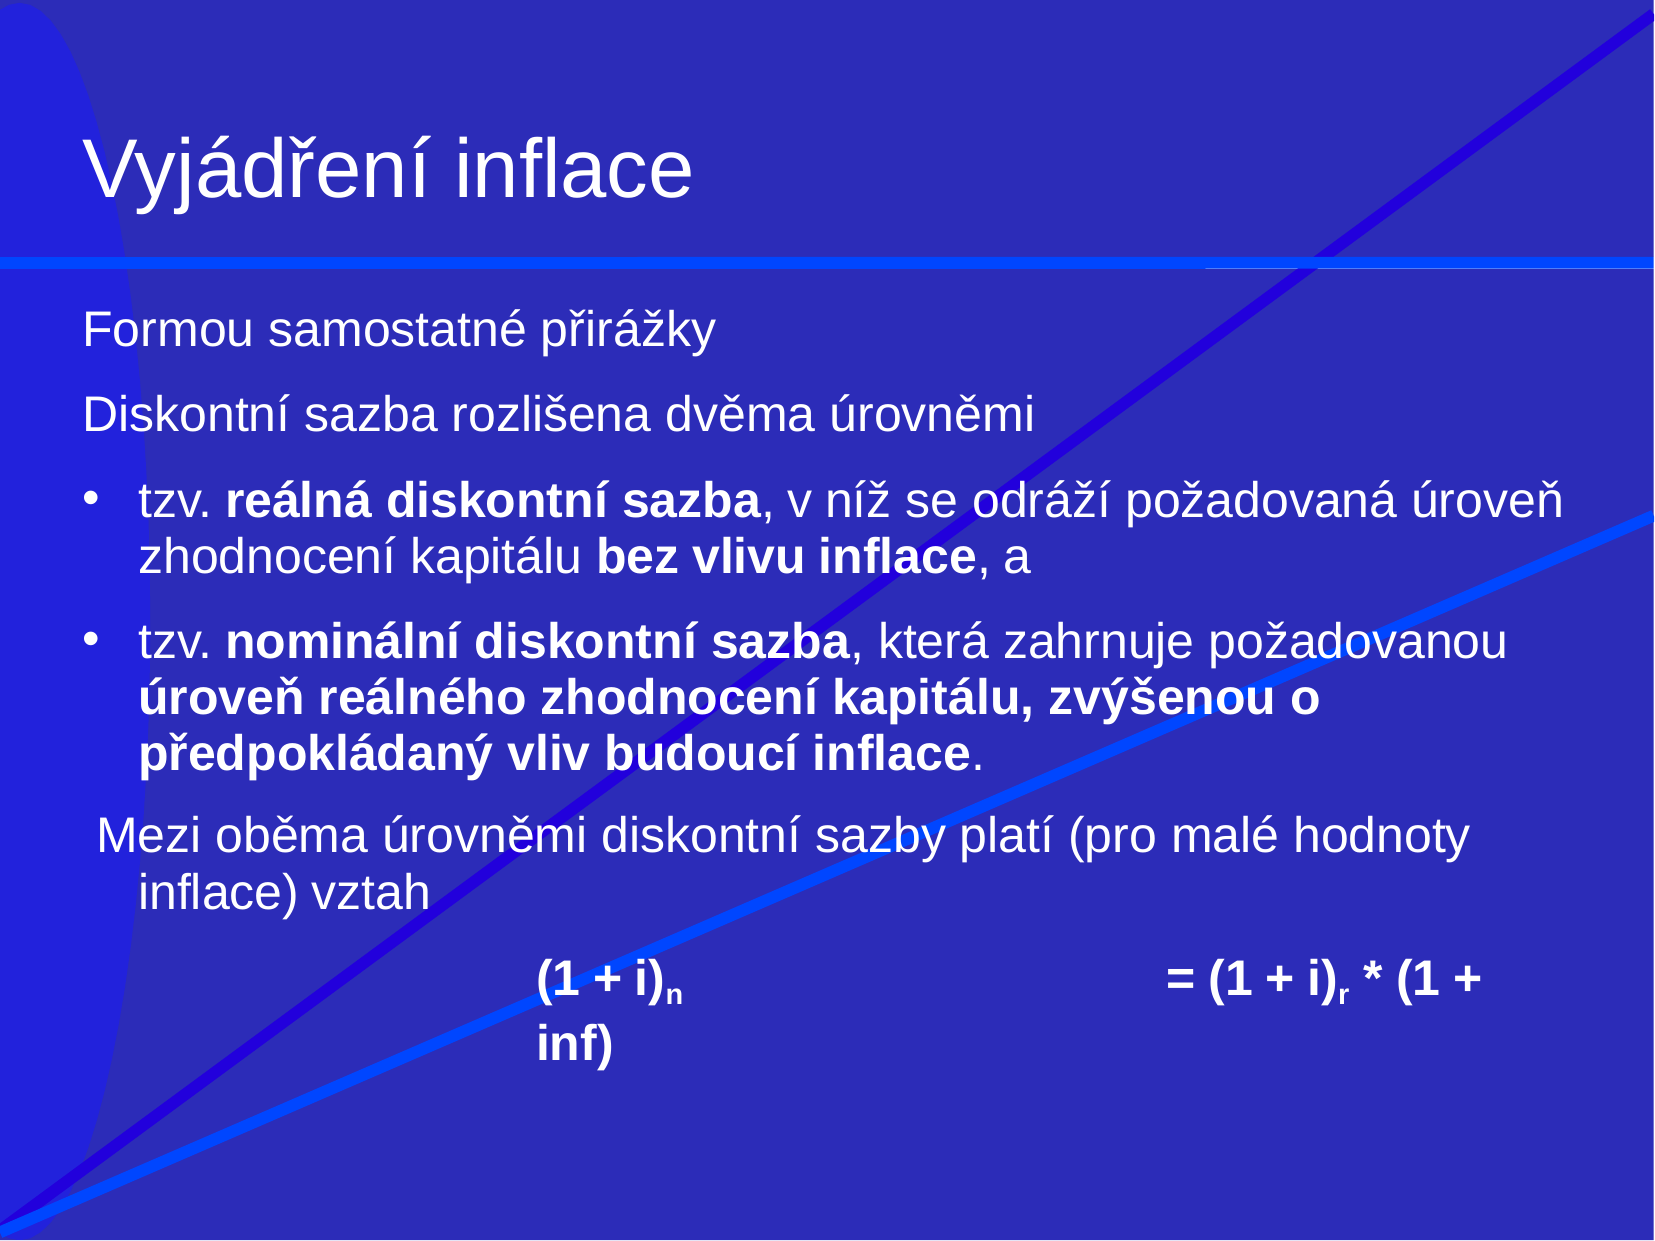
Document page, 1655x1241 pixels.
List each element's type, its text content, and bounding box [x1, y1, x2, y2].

title Vyjádření inflace [80, 67, 1574, 321]
text_box Formou samostatné přirážky Diskontní sazba rozlišena dvěma úrovněmi tzv. reálná diskontní sazba, v níž se odráží požadovaná úroveň zhodnocení kapitálu bez vlivu inflace, a tzv. nominální diskontní sazba, která zahrnuje požadovanou úroveň reálného zhodnocení kapitálu, zvýšenou o předpokládaný vliv budoucí inflace. Mezi oběma úrovněmi diskontní sazby platí (pro malé hodnoty inflace) vztah (1 + i)n = (1 + i)r * (1 + inf) [80, 296, 1570, 1071]
